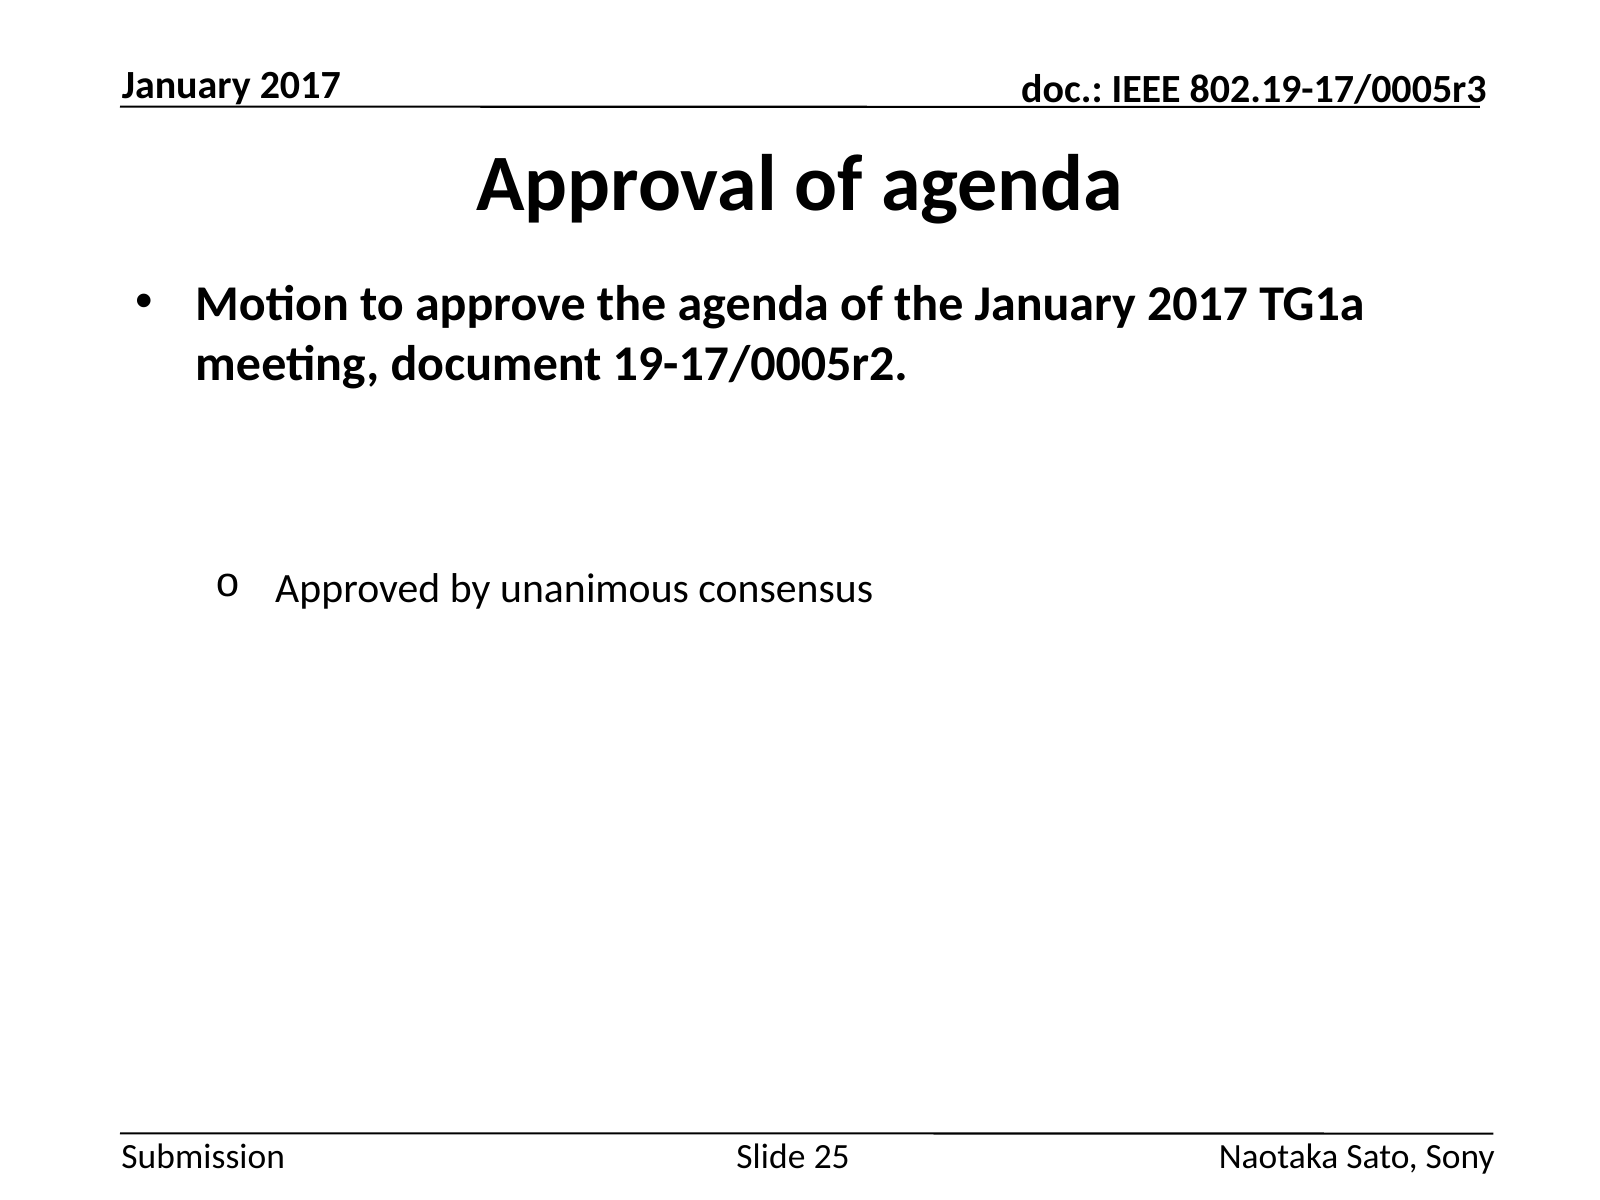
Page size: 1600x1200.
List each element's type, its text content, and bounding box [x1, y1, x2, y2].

slide_number Slide 25 [733, 1132, 854, 1197]
title Approval of agenda [119, 119, 1480, 238]
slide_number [121, 58, 451, 107]
list Motion to approve the agenda of the January 2017 TG1a meeting, document 19-17/0005r2. Approved by unanimous consensus [119, 262, 1480, 1126]
footer Naotaka Sato, Sony [937, 1132, 1495, 1174]
